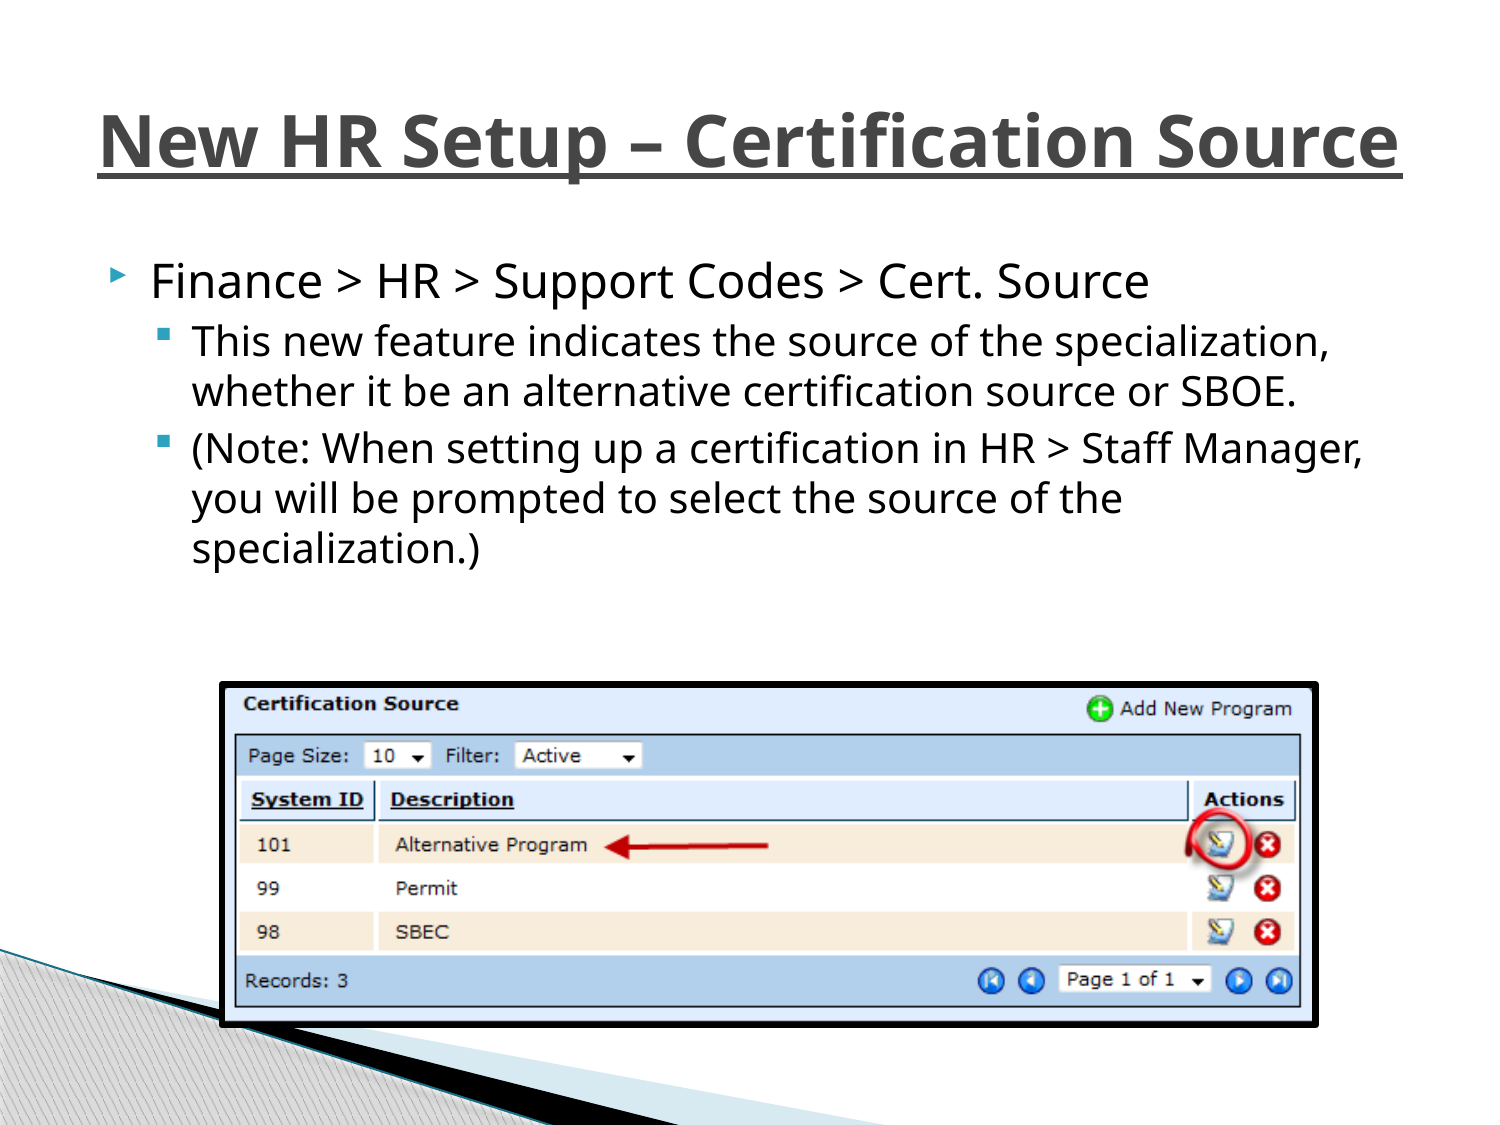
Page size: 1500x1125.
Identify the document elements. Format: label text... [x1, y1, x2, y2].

list Finance > HR > Support Codes > Cert. Source This new feature indicates the source of the specialization, whether it be an alternative certification source or SBOE. (Note: When setting up a certification in HR > Staff Manager, you will be prompted to select the source of the specialization.) [75, 243, 1425, 986]
title New HR Setup – Certification Source [75, 45, 1425, 233]
picture [224, 687, 1313, 1023]
